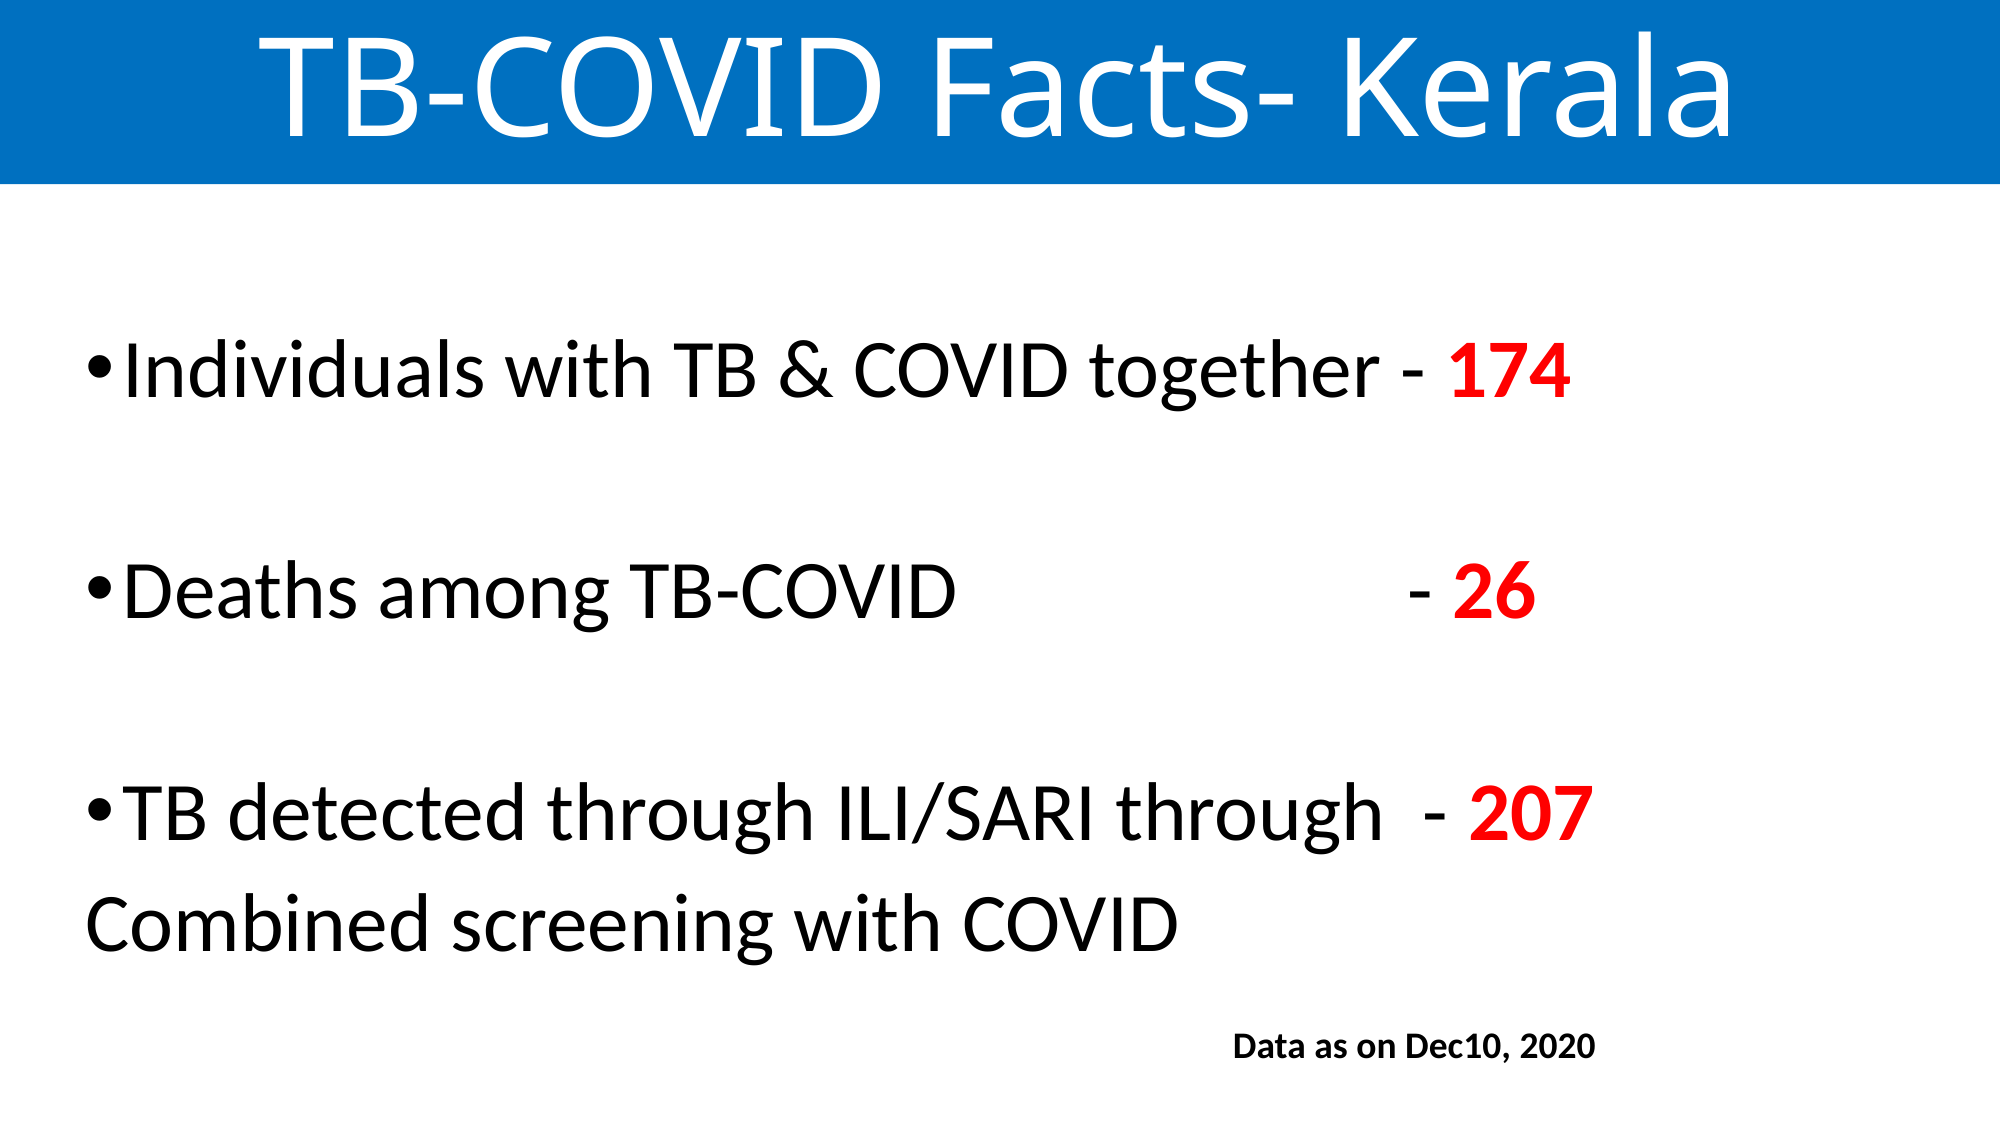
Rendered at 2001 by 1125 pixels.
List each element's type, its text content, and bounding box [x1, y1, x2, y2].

title TB-COVID Facts- Kerala [0, 0, 2000, 185]
list Individuals with TB & COVID together - 174 Deaths among TB-COVID - 26 TB detected through ILI/SARI through - 207 Combined screening with COVID [70, 227, 1950, 1014]
text_box Data as on Dec10, 2020 [1218, 1013, 1771, 1073]
